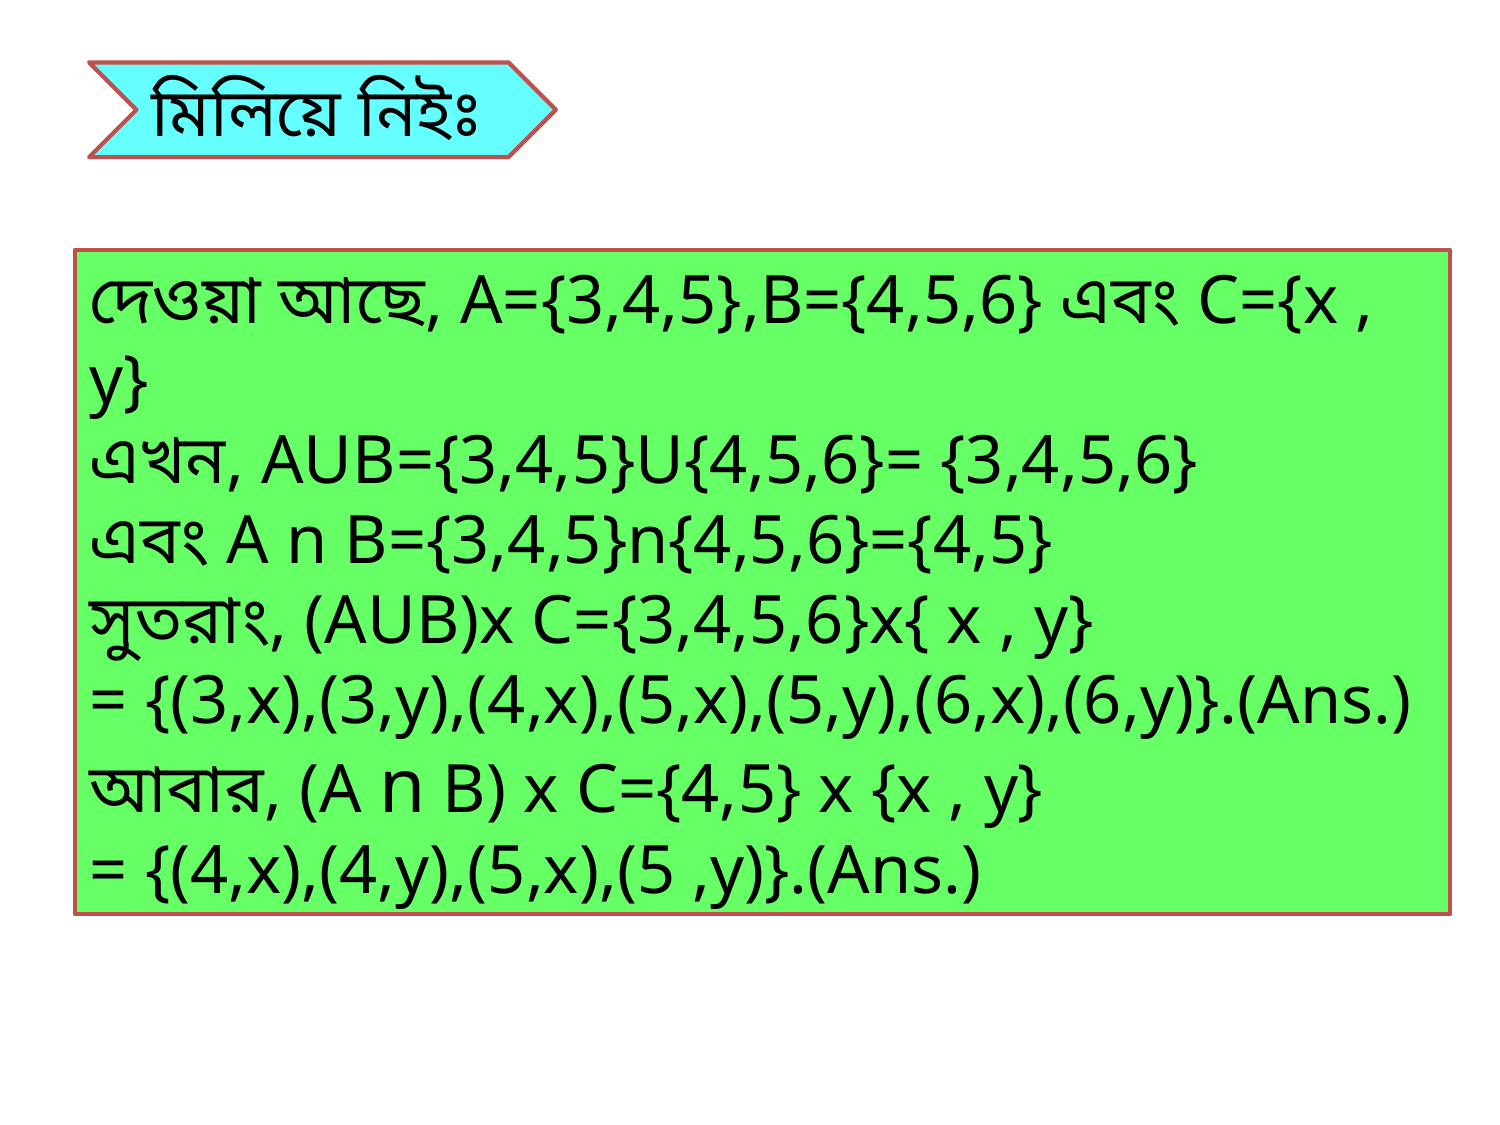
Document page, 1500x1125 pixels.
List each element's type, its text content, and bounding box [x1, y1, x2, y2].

text_box দেওয়া আছে, A={3,4,5},B={4,5,6} এবং C={x , y} এখন, AUB={3,4,5}U{4,5,6}= {3,4,5,6} এবং A n B={3,4,5}n{4,5,6}={4,5} সুতরাং, (AUB)x C={3,4,5,6}x{ x , y} = {(3,x),(3,y),(4,x),(5,x),(5,y),(6,x),(6,y)}.(Ans.) আবার, (A n B) x C={4,5} x {x , y} = {(4,x),(4,y),(5,x),(5 ,y)}.(Ans.) [73, 248, 1452, 916]
text_box মিলিয়ে নিইঃ [87, 60, 558, 160]
